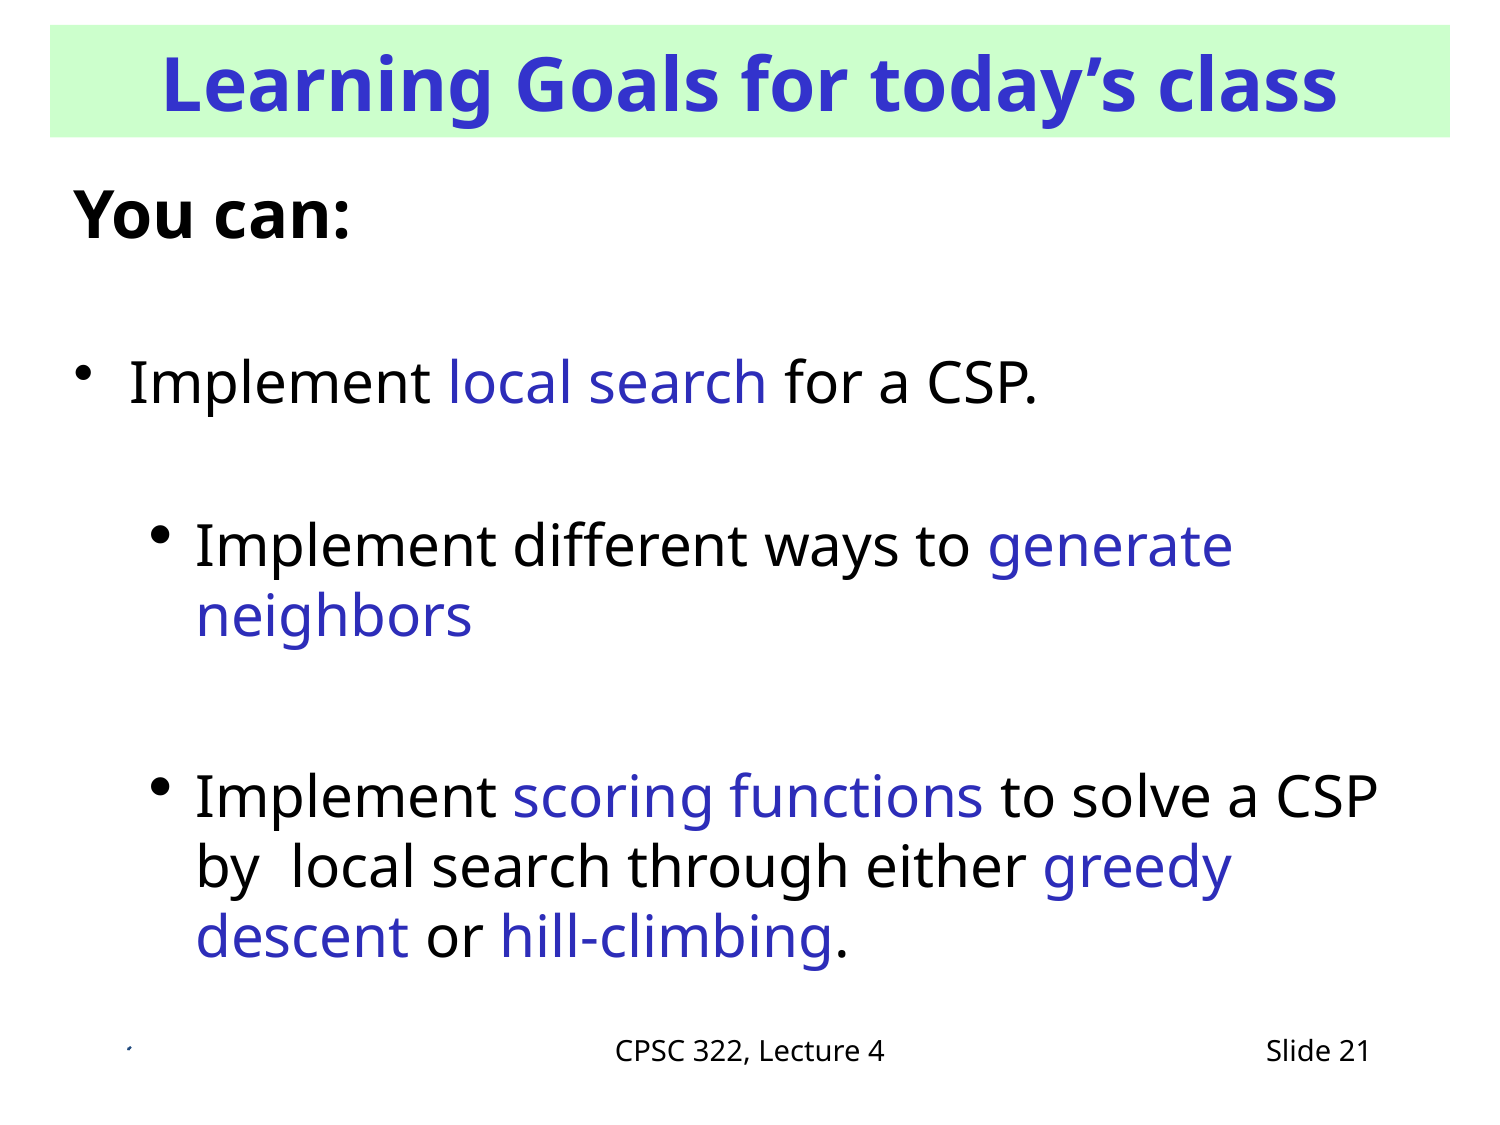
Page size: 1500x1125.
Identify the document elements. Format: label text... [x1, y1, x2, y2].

list You can: Implement local search for a CSP. Implement different ways to generate neighbors Implement scoring functions to solve a CSP by local search through either greedy descent or hill-climbing. [58, 163, 1447, 902]
footer CPSC 322, Lecture 4 [512, 1024, 988, 1101]
slide_number Slide 21 [1074, 1024, 1388, 1101]
title Learning Goals for today’s class [49, 24, 1451, 138]
